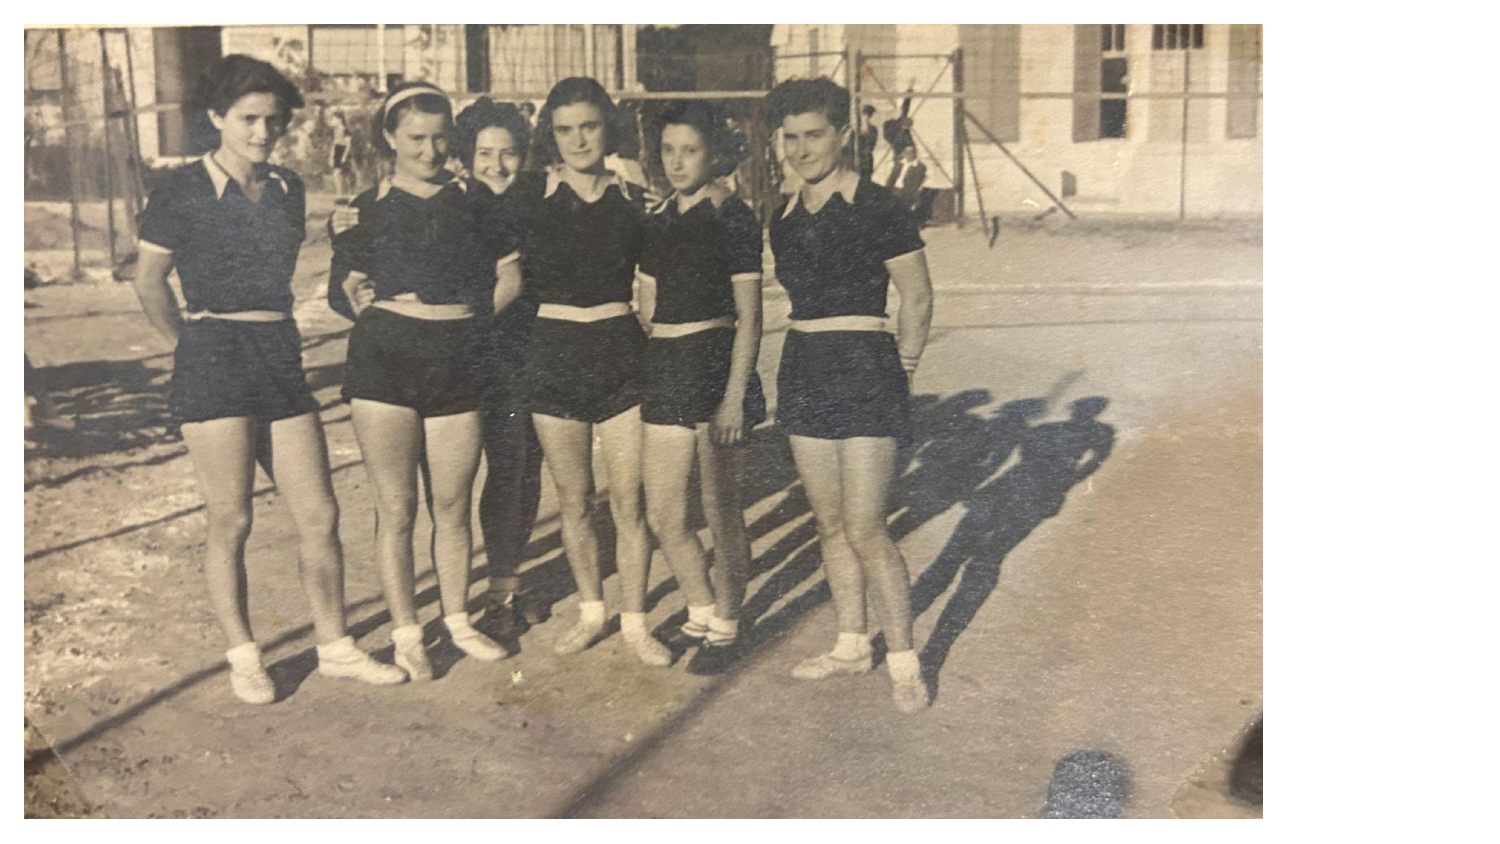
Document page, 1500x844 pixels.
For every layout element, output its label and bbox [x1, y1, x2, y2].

picture [24, 24, 1263, 819]
